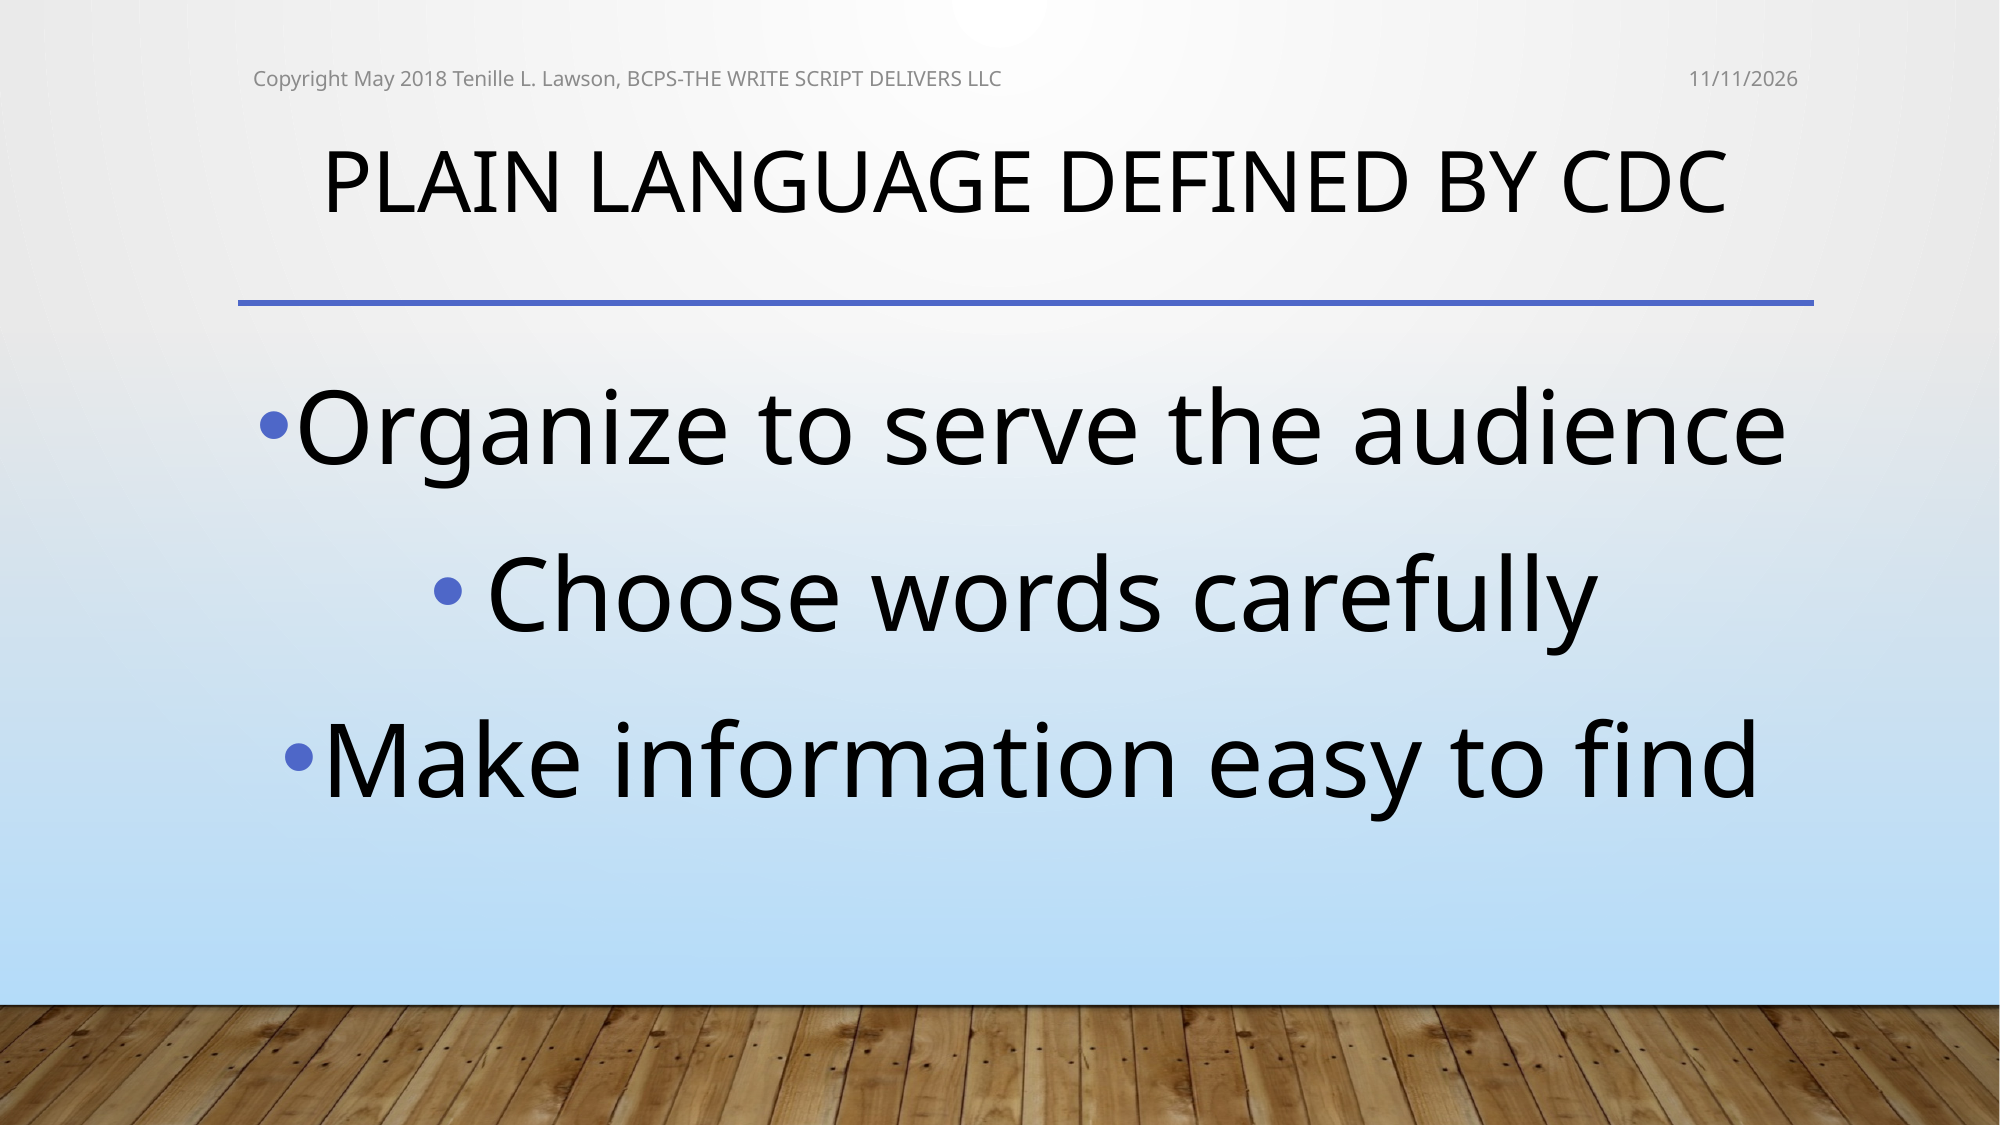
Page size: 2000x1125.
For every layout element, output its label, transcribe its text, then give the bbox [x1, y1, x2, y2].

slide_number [1238, 54, 1813, 105]
title Plain language defined by cdc [238, 131, 1813, 305]
footer Copyright May 2018 Tenille L. Lawson, BCPS-THE WRITE SCRIPT DELIVERS LLC [238, 54, 1212, 105]
list Organize to serve the audience Choose words carefully Make information easy to find [238, 330, 1813, 897]
picture [0, 1005, 2000, 1125]
